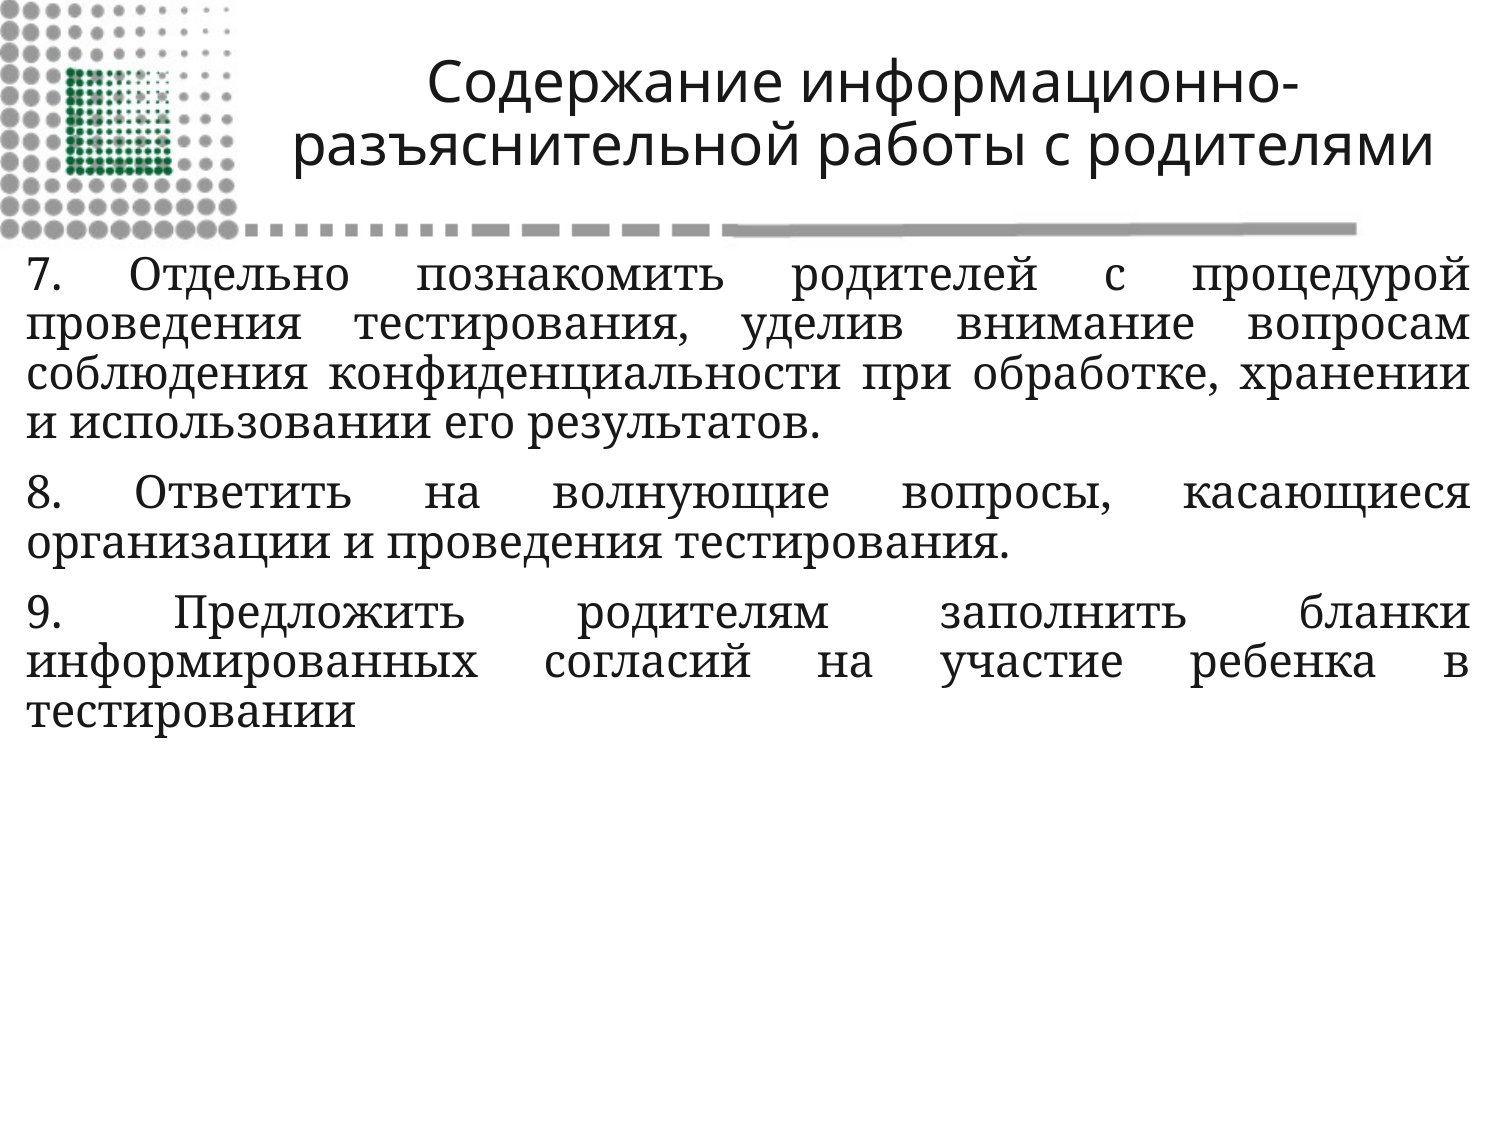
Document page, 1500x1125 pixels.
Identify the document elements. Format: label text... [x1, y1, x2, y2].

title Содержание информационно-разъяснительной работы с родителями [240, 13, 1487, 217]
list 7. Отдельно познакомить родителей с процедурой проведения тестирования, уделив внимание вопросам соблюдения конфиденциальности при обработке, хранении и использовании его результатов. 8. Ответить на волнующие вопросы, касающиеся организации и проведения тестирования. 9. Предложить родителям заполнить бланки информированных согласий на участие ребенка в тестировании [10, 243, 1487, 1109]
picture [0, 0, 1500, 1125]
